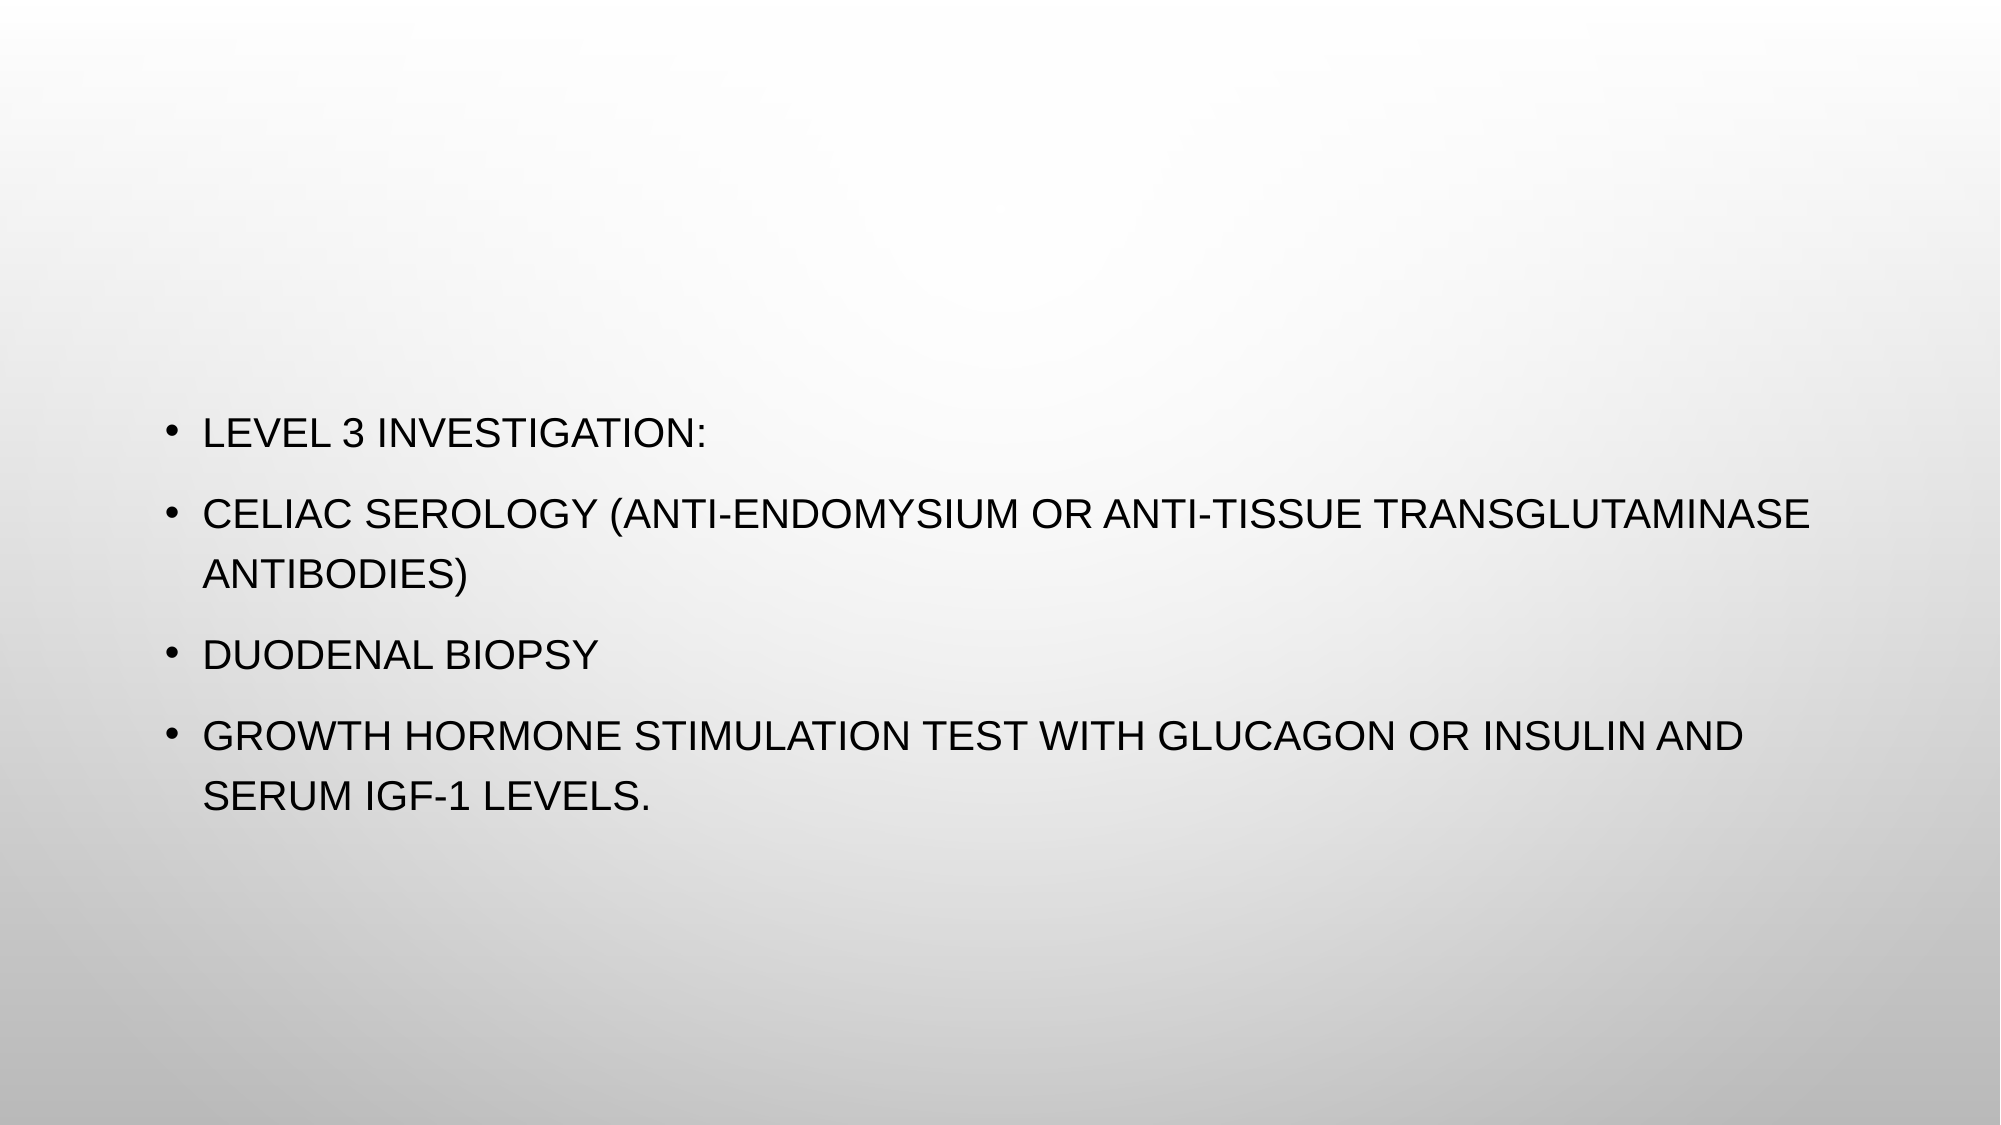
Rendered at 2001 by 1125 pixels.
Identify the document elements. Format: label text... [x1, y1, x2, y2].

list Level 3 investigation: Celiac serology (anti-endomysium or anti-tissue transglutaminase antibodies) Duodenal biopsy Growth hormone stimulation test with glucagon or insulin and serum IGF-1 levels. [149, 388, 1851, 950]
picture [0, 0, 2000, 1125]
